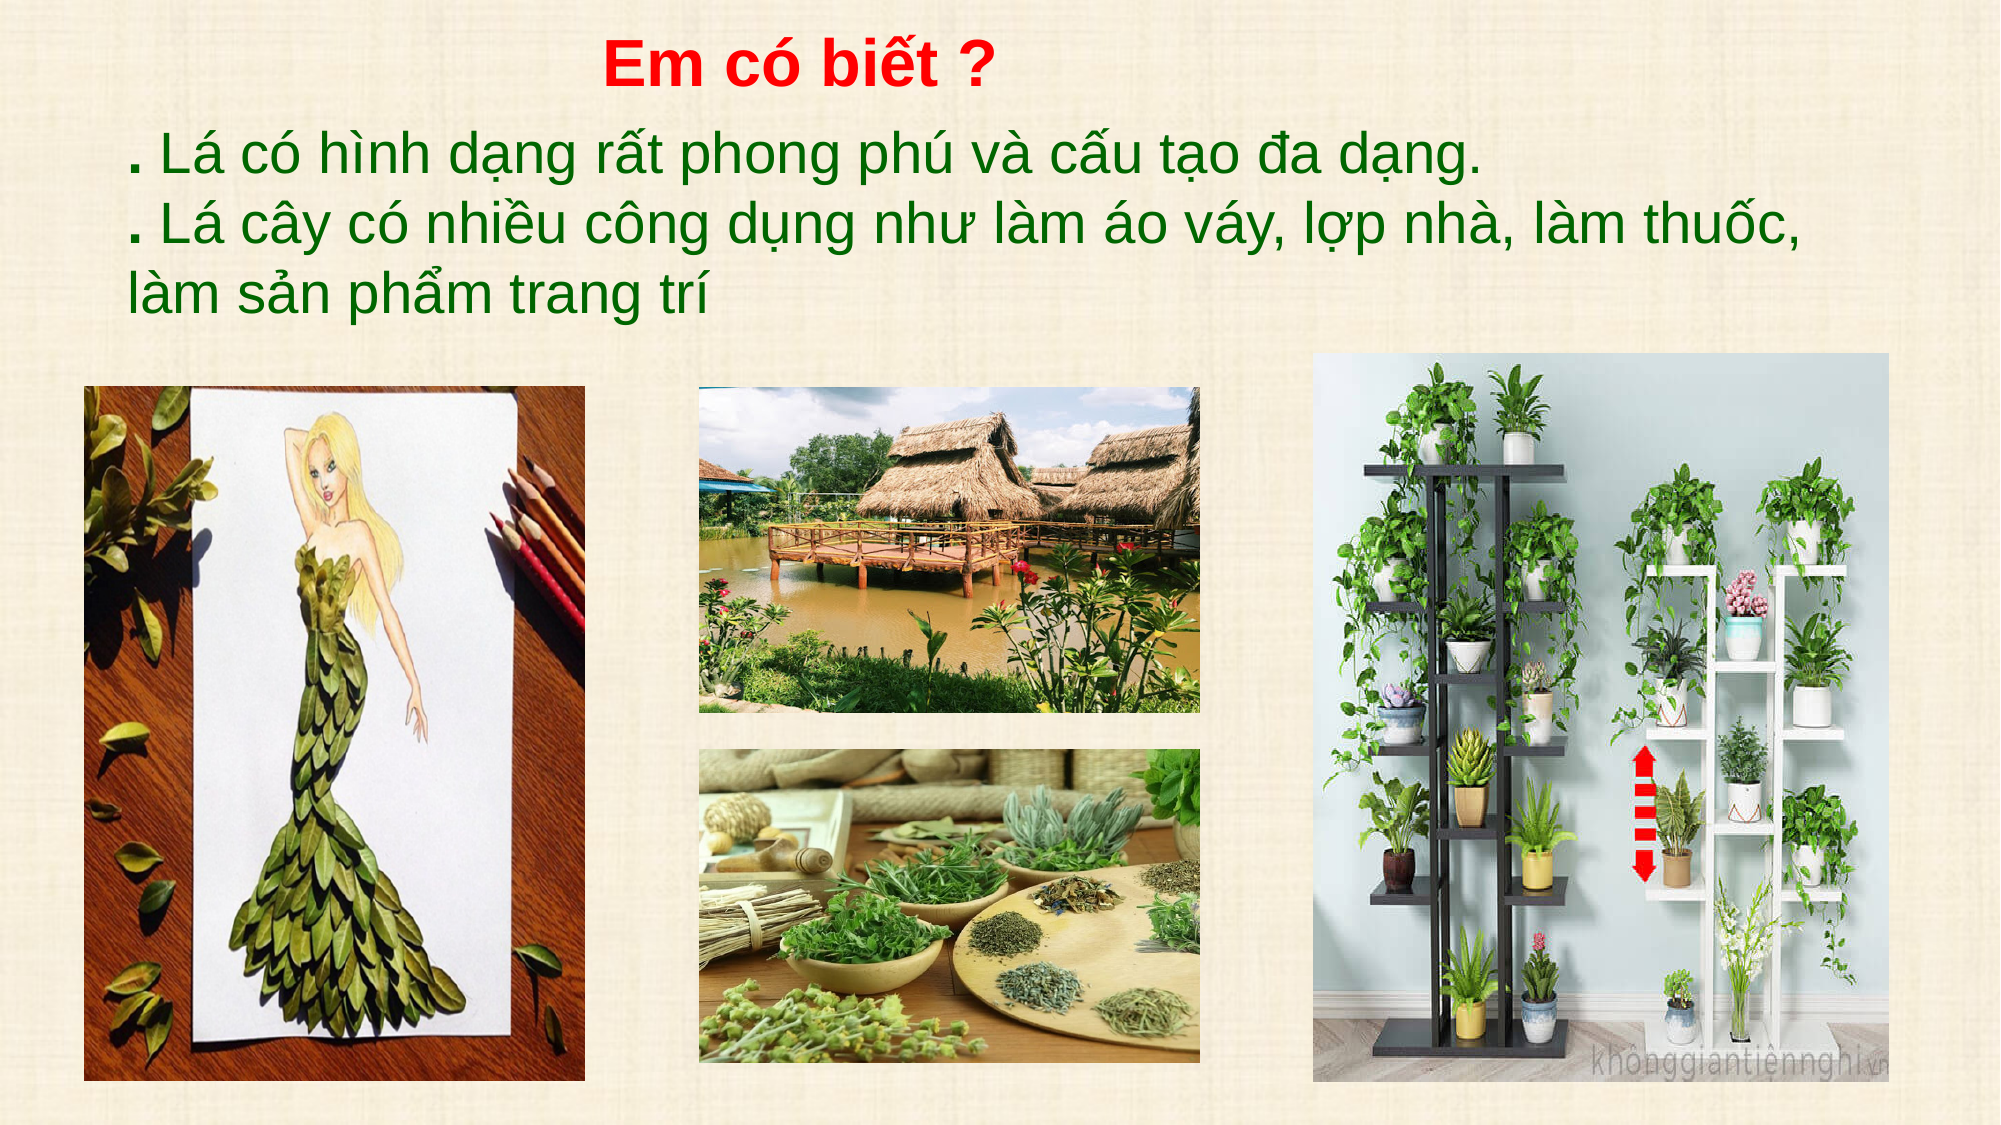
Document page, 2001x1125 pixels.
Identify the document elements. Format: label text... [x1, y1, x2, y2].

picture [0, 0, 2001, 1125]
text_box Em có biết ? [587, 12, 1150, 108]
text_box . Lá có hình dạng rất phong phú và cấu tạo đa dạng. . Lá cây có nhiều công dụng như làm áo váy, lợp nhà, làm thuốc, làm sản phẩm trang trí [112, 108, 1913, 333]
